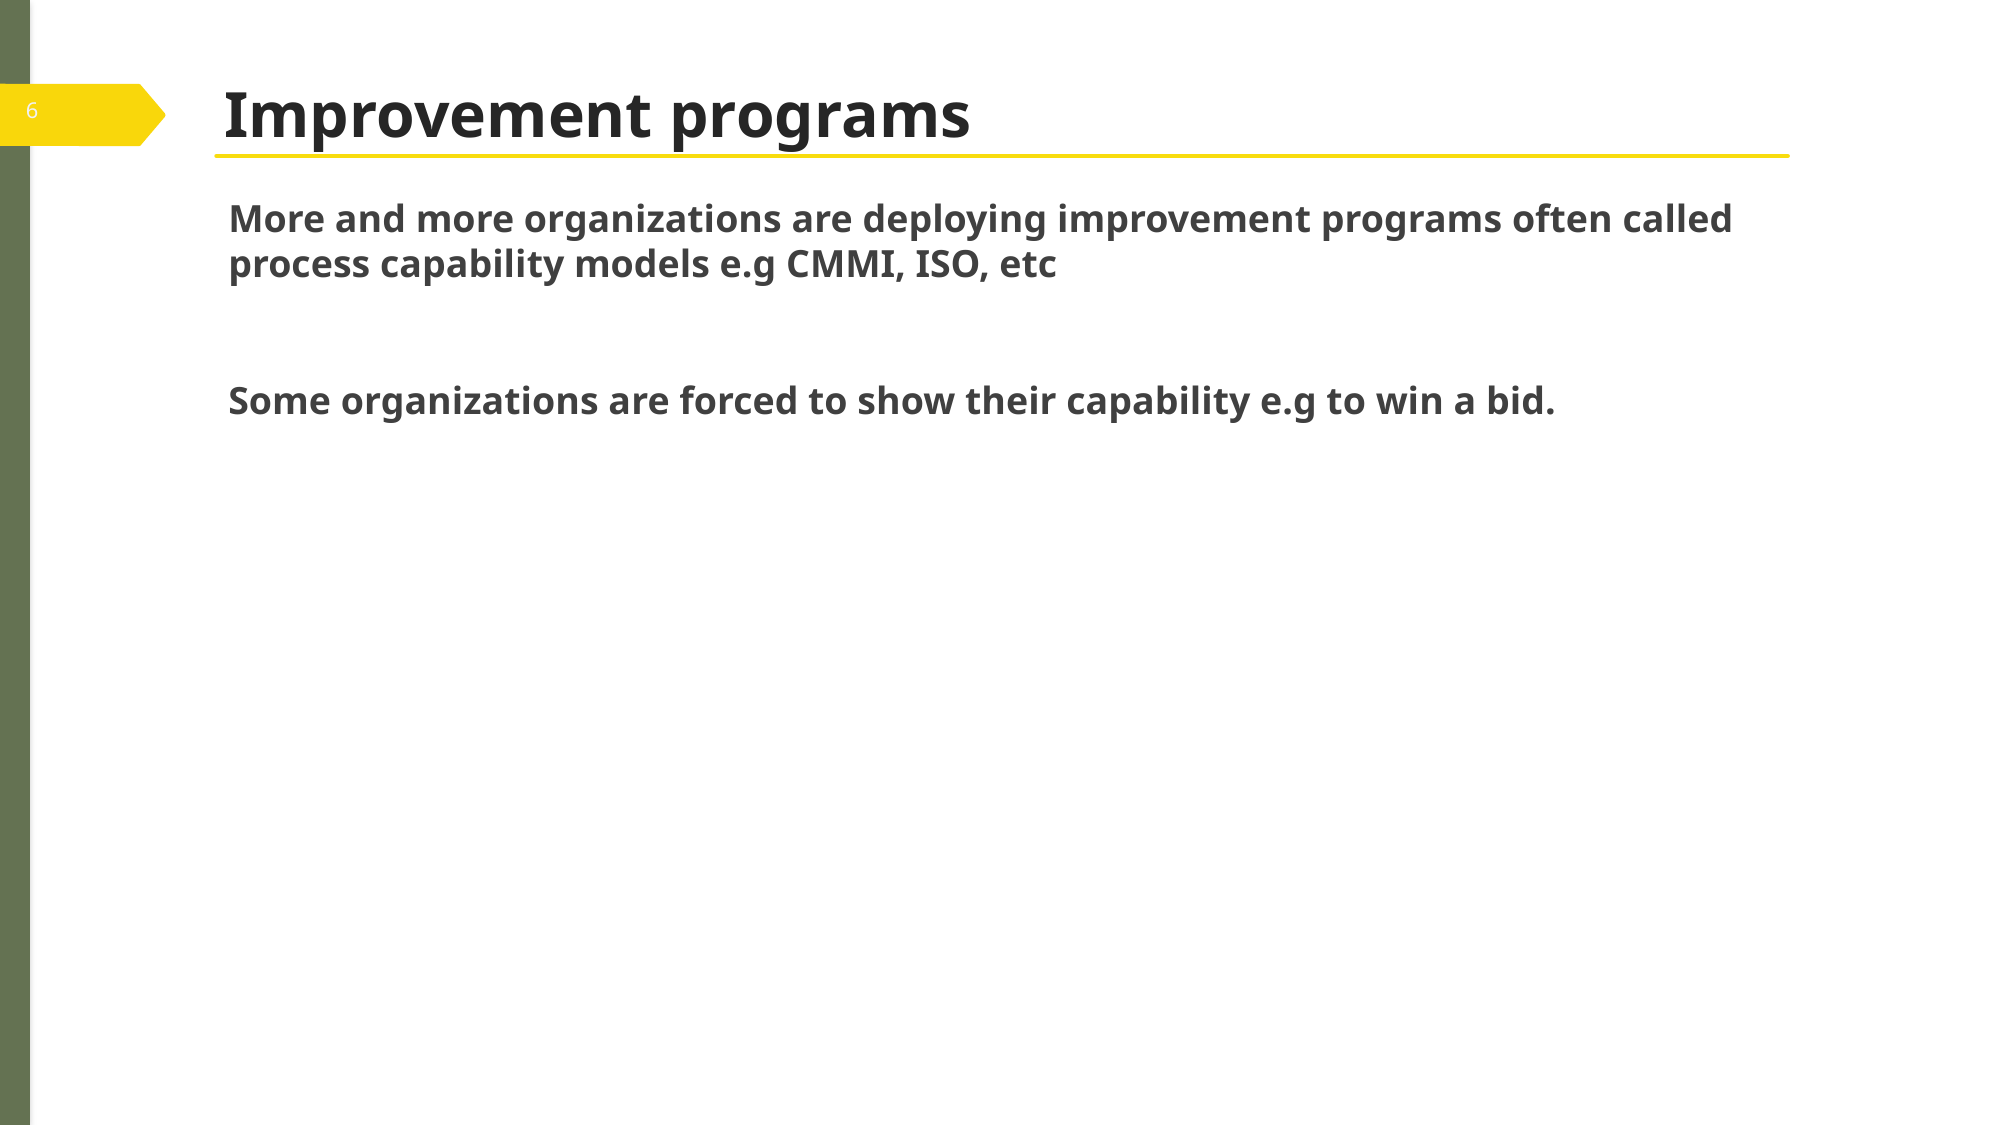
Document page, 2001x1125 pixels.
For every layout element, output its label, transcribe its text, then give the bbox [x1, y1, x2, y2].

title Improvement programs [209, 67, 1797, 155]
list More and more organizations are deploying improvement programs often called process capability models e.g CMMI, ISO, etc Some organizations are forced to show their capability e.g to win a bid. [213, 187, 1797, 1035]
